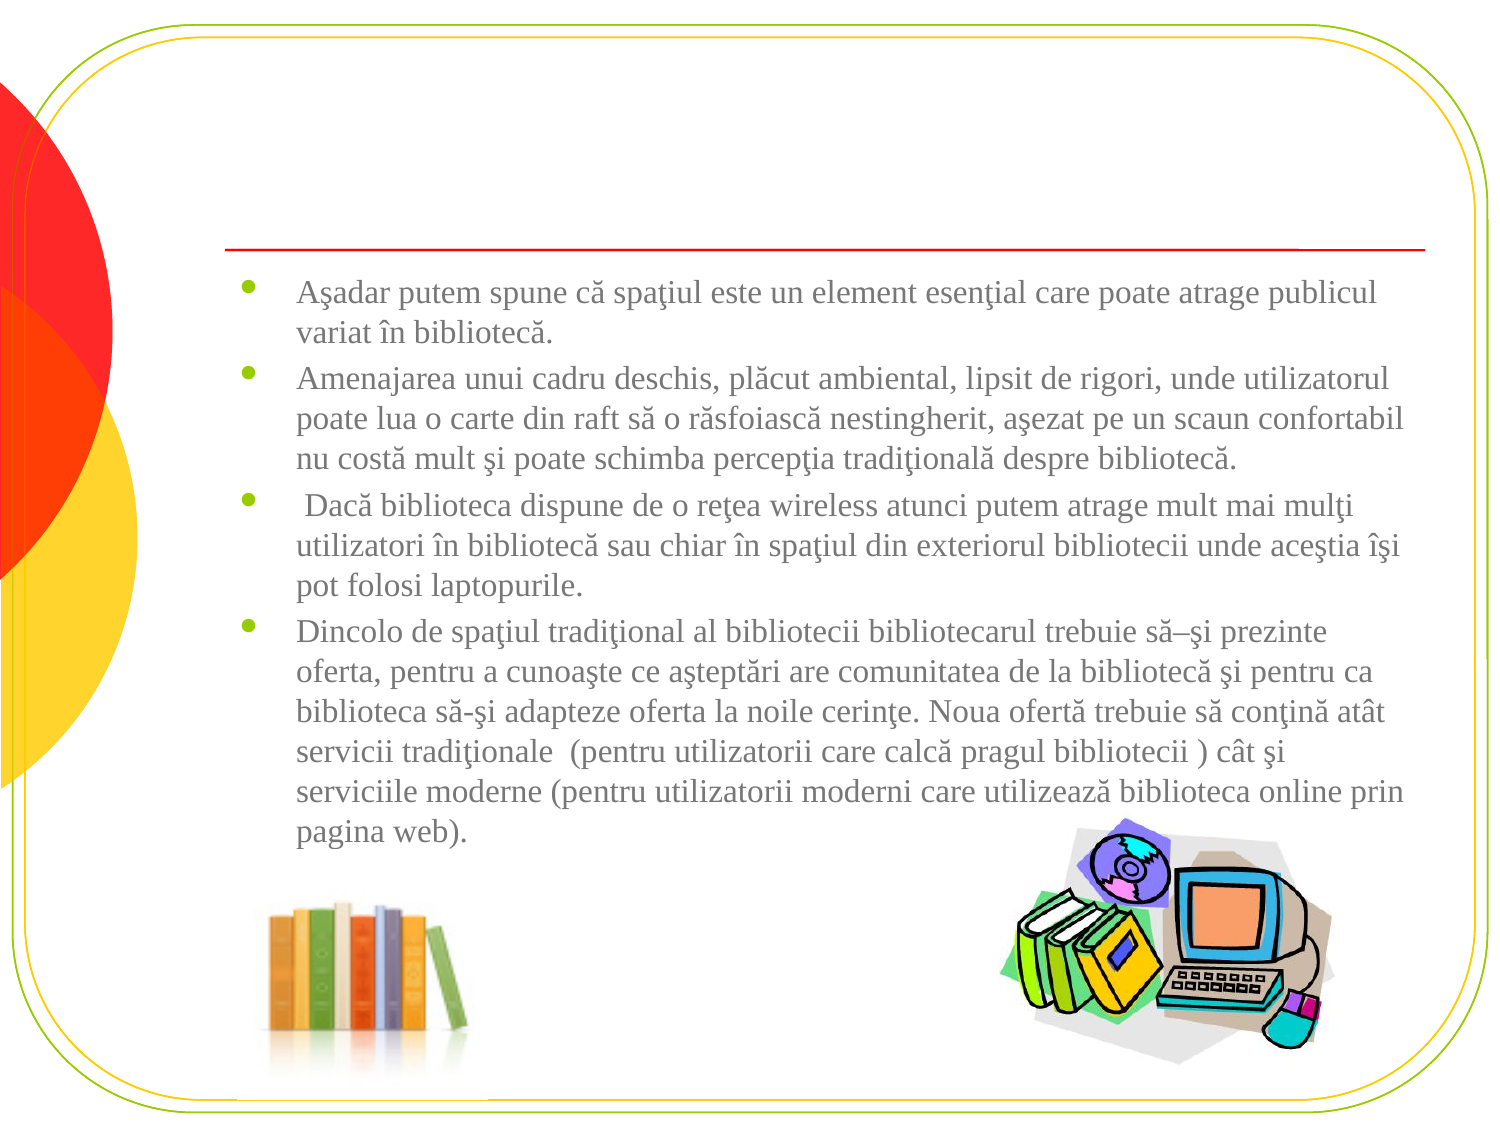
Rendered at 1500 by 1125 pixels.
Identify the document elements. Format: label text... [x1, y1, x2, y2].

picture [237, 849, 488, 1101]
picture [999, 812, 1338, 1067]
list Aşadar putem spune că spaţiul este un element esenţial care poate atrage publicul variat în bibliotecă. Amenajarea unui cadru deschis, plăcut ambiental, lipsit de rigori, unde utilizatorul poate lua o carte din raft să o răsfoiască nestingherit, aşezat pe un scaun confortabil nu costă mult şi poate schimba percepţia tradiţională despre bibliotecă. Dacă biblioteca dispune de o reţea wireless atunci putem atrage mult mai mulţi utilizatori în bibliotecă sau chiar în spaţiul din exteriorul bibliotecii unde aceştia îşi pot folosi laptopurile. Dincolo de spaţiul tradiţional al bibliotecii bibliotecarul trebuie să–şi prezinte oferta, pentru a cunoaşte ce aşteptări are comunitatea de la bibliotecă şi pentru ca biblioteca să-şi adapteze oferta la noile cerinţe. Noua ofertă trebuie să conţină atât servicii tradiţionale (pentru utilizatorii care calcă pragul bibliotecii ) cât şi serviciile moderne (pentru utilizatorii moderni care utilizează biblioteca online prin pagina web). [224, 262, 1425, 975]
